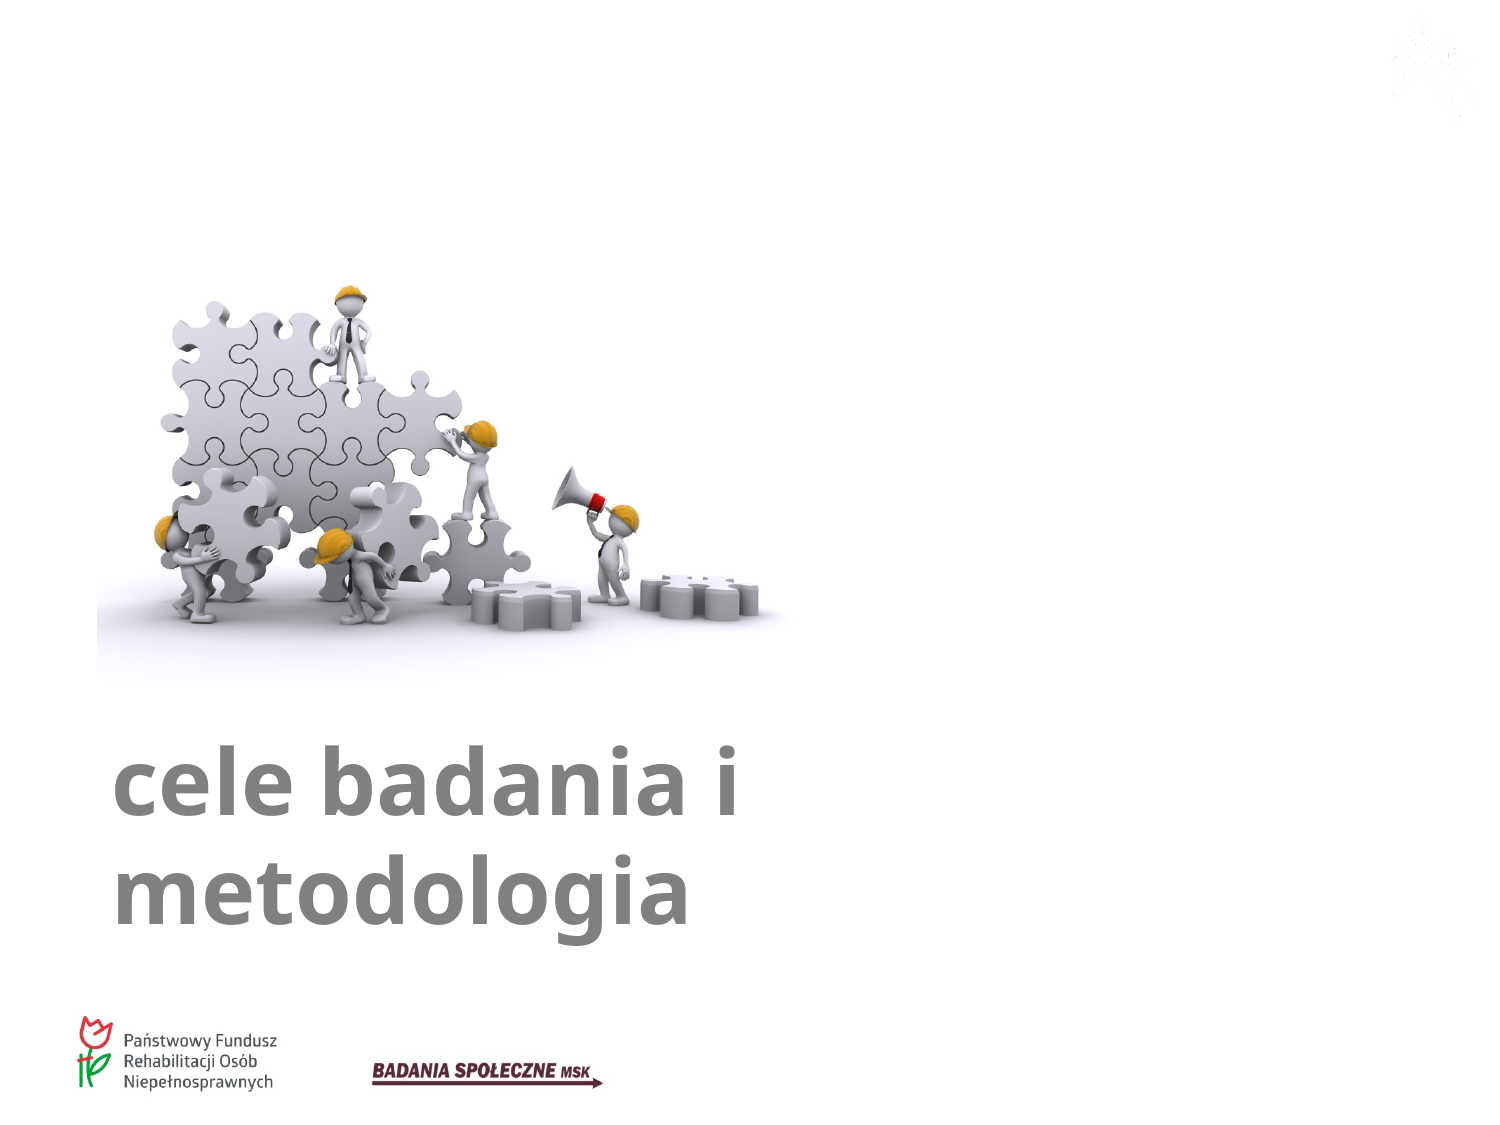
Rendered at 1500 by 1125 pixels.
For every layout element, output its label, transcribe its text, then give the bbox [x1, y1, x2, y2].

picture [41, 982, 312, 1125]
picture [348, 1042, 617, 1107]
text_box cele badania i metodologia [96, 715, 1346, 951]
picture [96, 219, 799, 688]
picture [1390, 15, 1475, 123]
